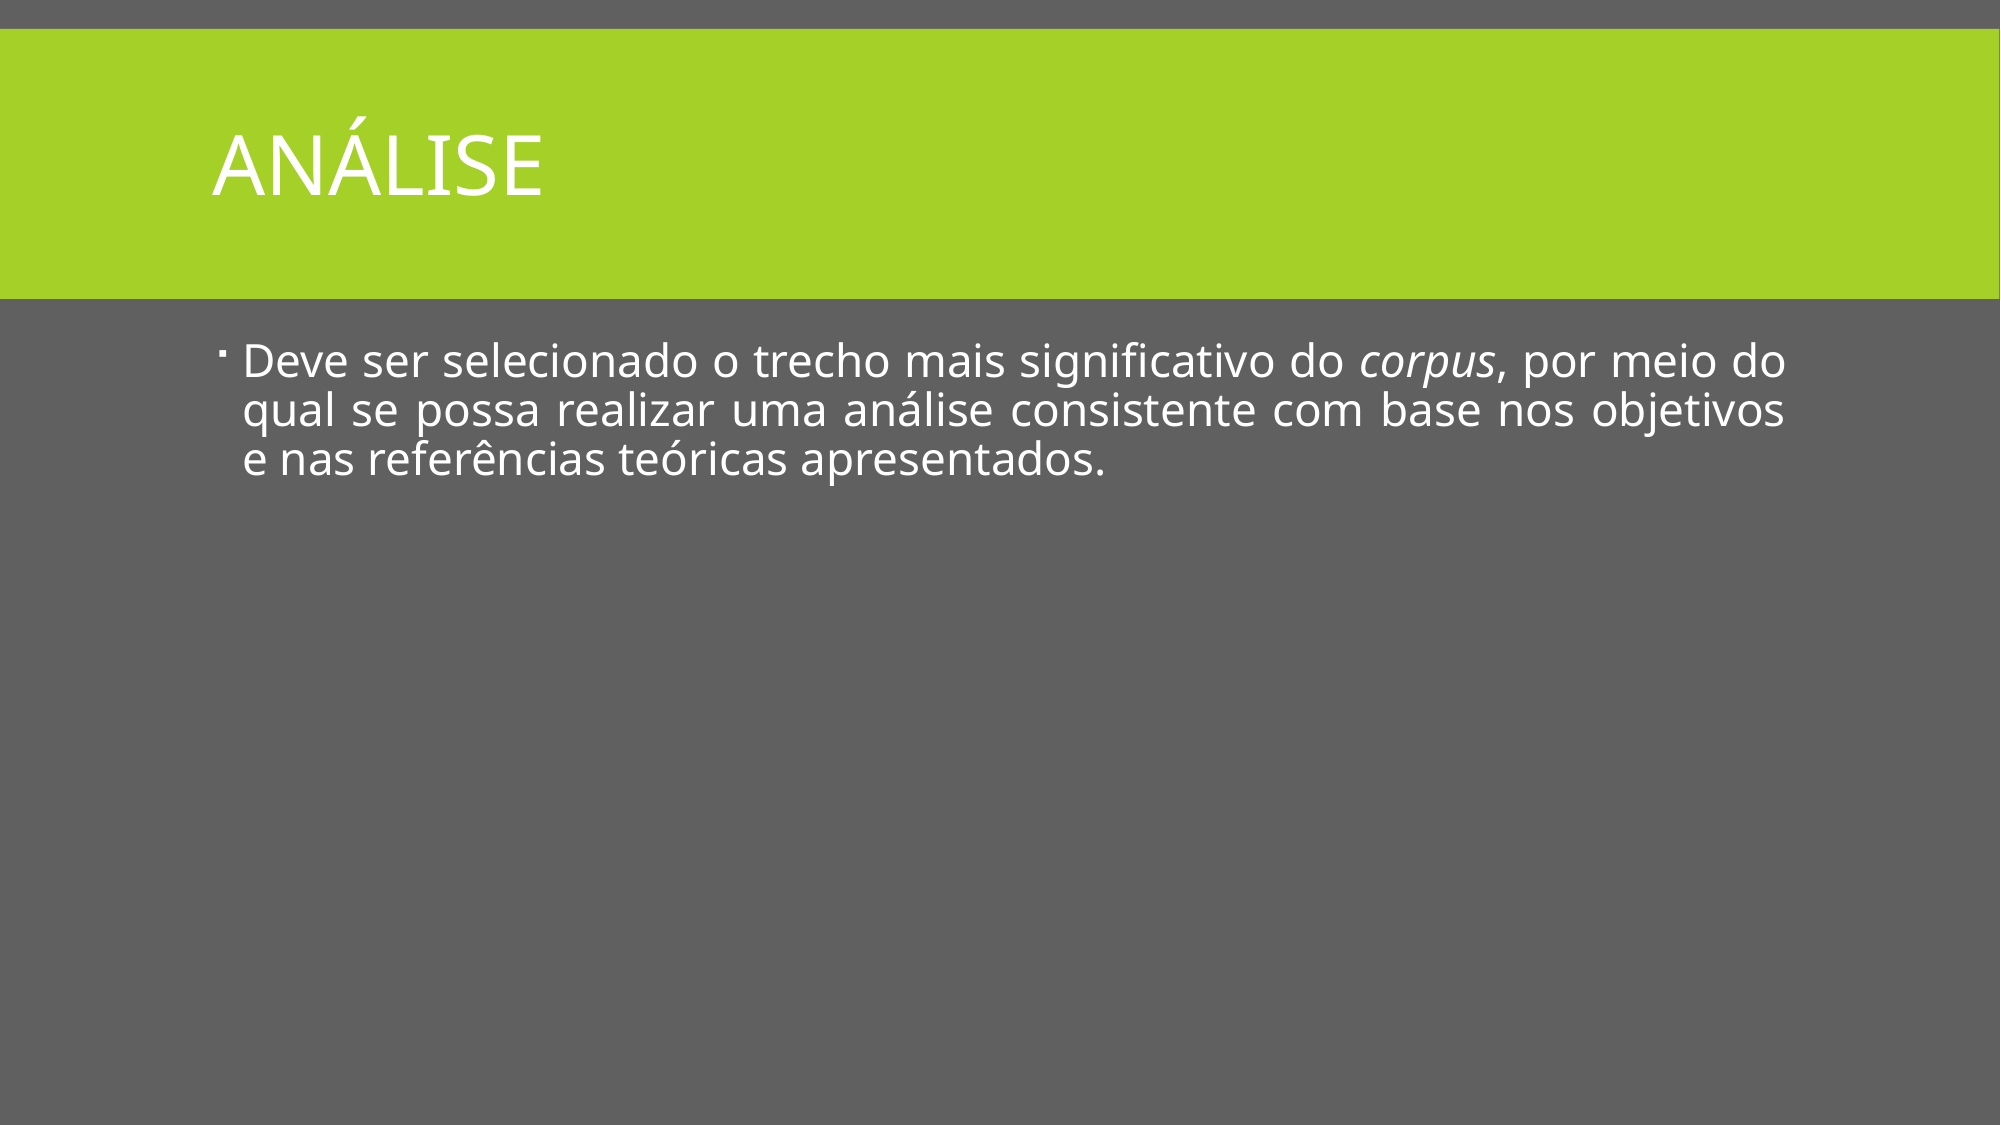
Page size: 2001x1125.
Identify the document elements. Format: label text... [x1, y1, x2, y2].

list Deve ser selecionado o trecho mais significativo do corpus, por meio do qual se possa realizar uma análise consistente com base nos objetivos e nas referências teóricas apresentados. [197, 329, 1803, 1020]
title Análise [197, 46, 1803, 295]
